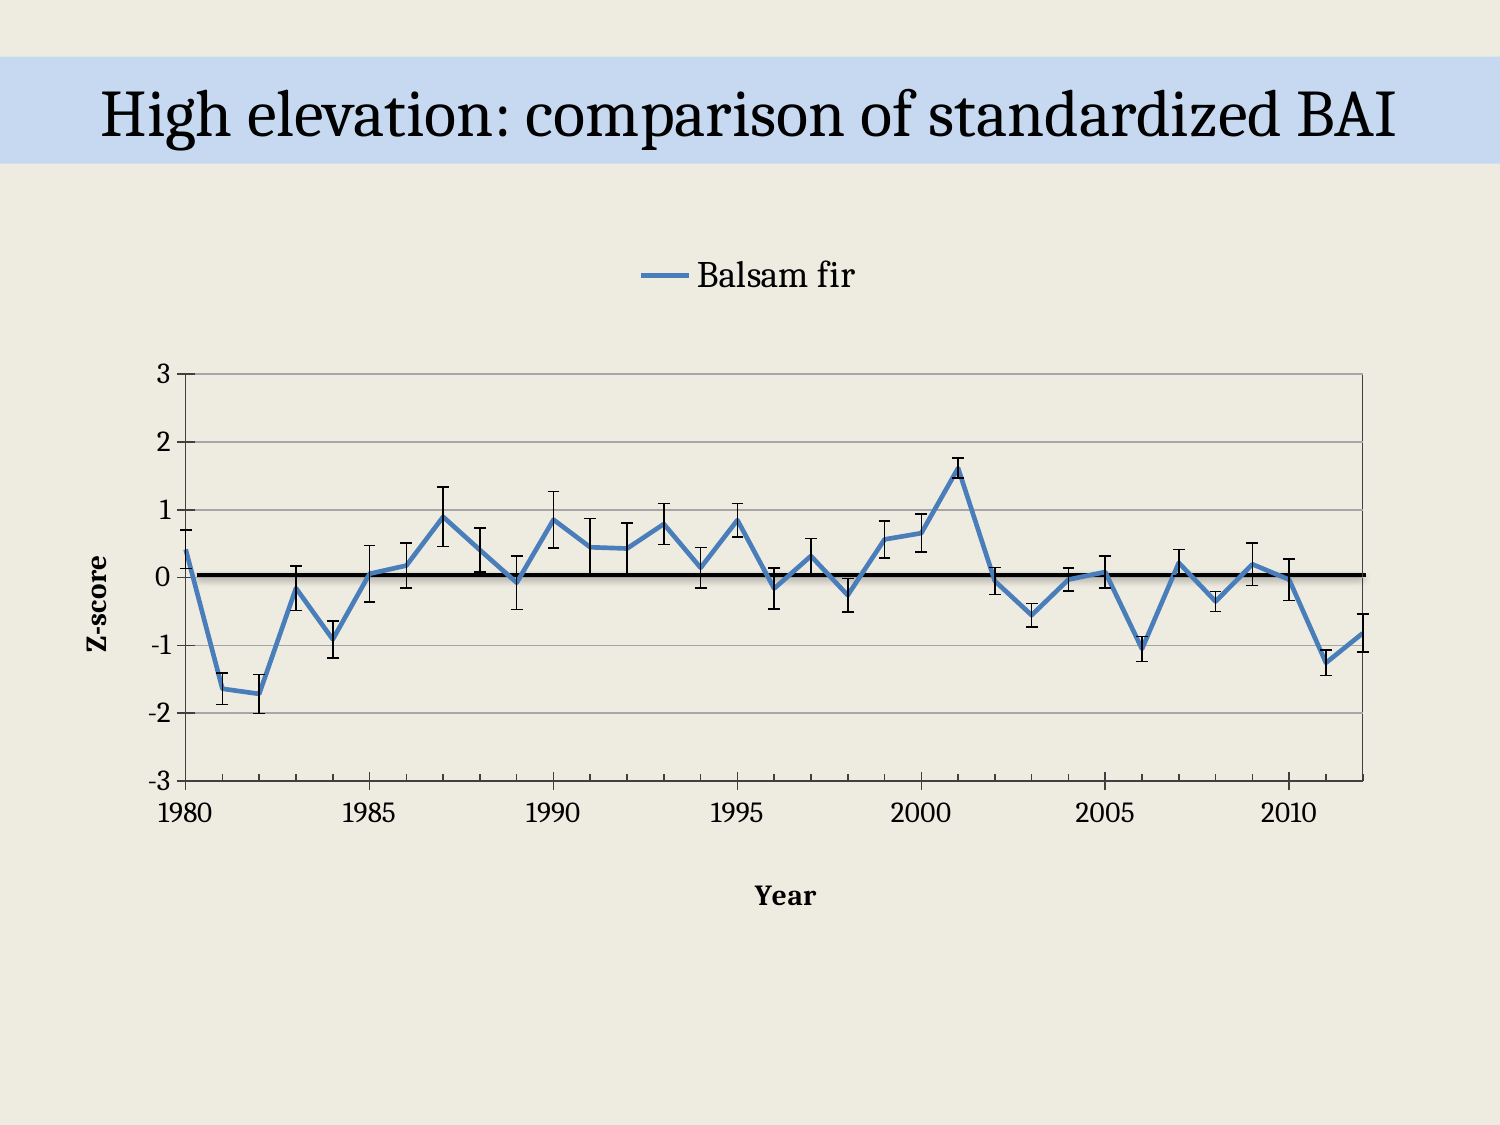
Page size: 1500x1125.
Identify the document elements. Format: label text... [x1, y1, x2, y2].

text_box High elevation: comparison of standardized BAI [0, 56, 1500, 164]
chart [69, 234, 1429, 1064]
